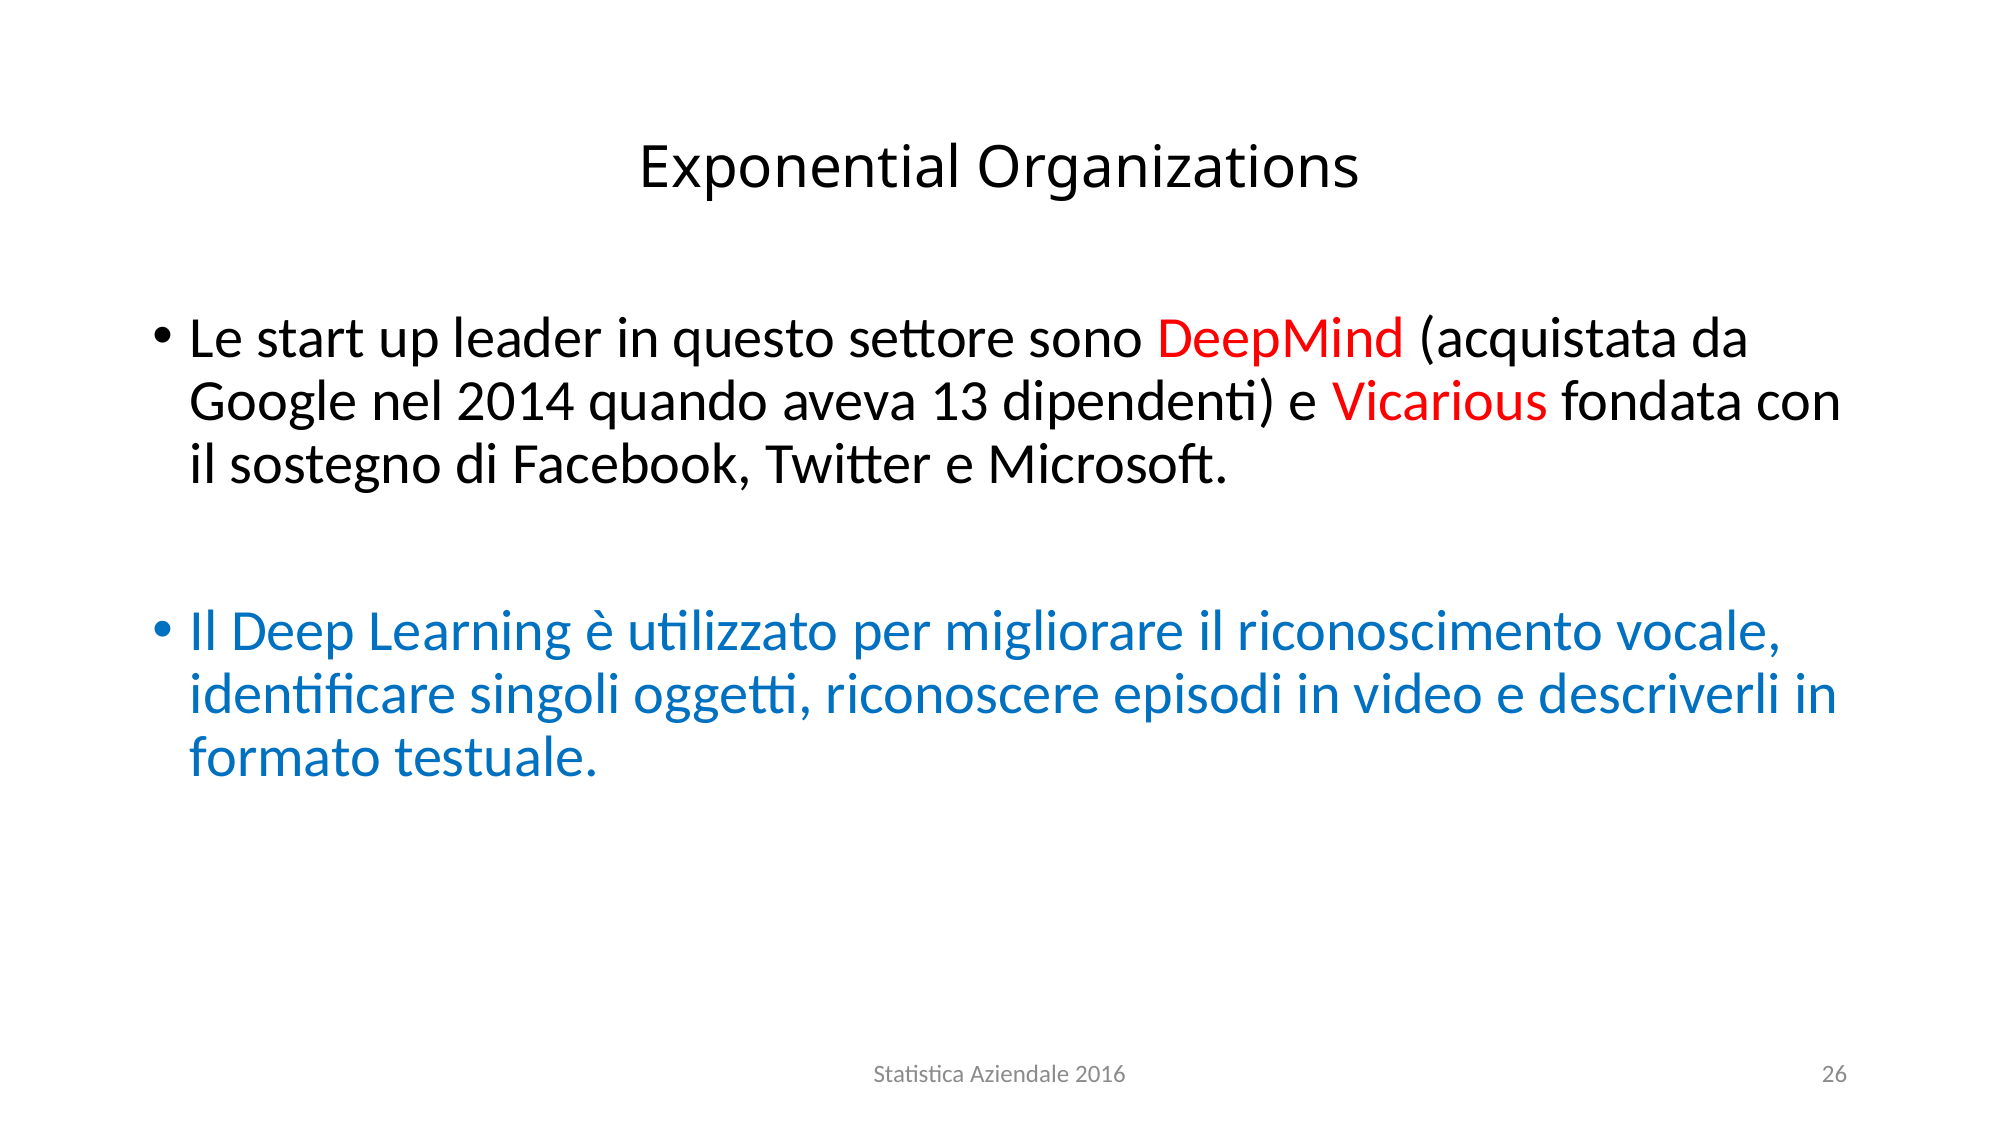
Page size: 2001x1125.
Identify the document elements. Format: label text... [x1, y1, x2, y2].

footer Statistica Aziendale 2016 [662, 1042, 1338, 1103]
title Exponential Organizations [137, 59, 1863, 278]
slide_number 26 [1412, 1042, 1863, 1103]
list Le start up leader in questo settore sono DeepMind (acquistata da Google nel 2014 quando aveva 13 dipendenti) e Vicarious fondata con il sostegno di Facebook, Twitter e Microsoft. Il Deep Learning è utilizzato per migliorare il riconoscimento vocale, identificare singoli oggetti, riconoscere episodi in video e descriverli in formato testuale. [137, 299, 1863, 1014]
